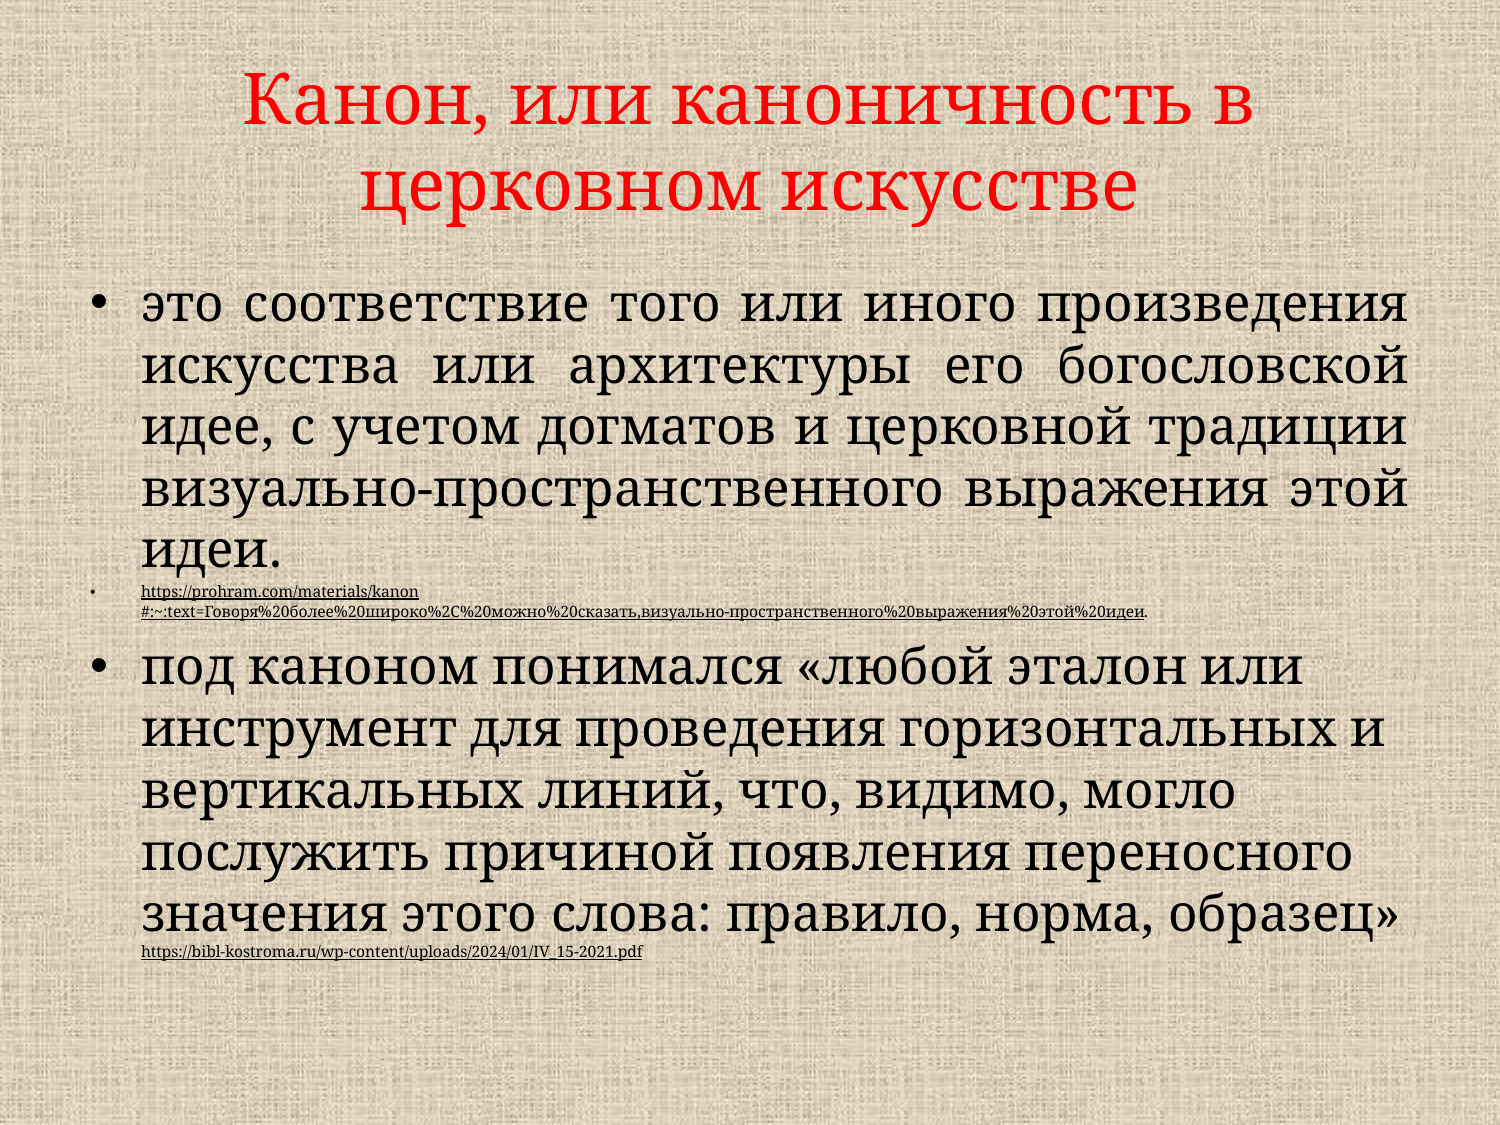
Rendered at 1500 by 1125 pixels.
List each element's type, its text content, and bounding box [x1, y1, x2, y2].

title Канон, или каноничность в церковном искусстве [75, 45, 1425, 233]
list это соответствие того или иного произведения искусства или архитектуры его богословской идее, с учетом догматов и церковной традиции визуально-пространственного выражения этой идеи. https://prohram.com/materials/kanon#:~:text=Говоря%20более%20широко%2C%20можно%20сказать,визуально-пространственного%20выражения%20этой%20идеи. под каноном понимался «любой эталон или инструмент для проведения горизонтальных и вертикальных линий, что, видимо, могло послужить причиной появления переносного значения этого слова: правило, норма, образец»https://bibl-kostroma.ru/wp-content/uploads/2024/01/IV_15-2021.pdf [75, 262, 1425, 1005]
picture [0, 0, 1500, 1125]
